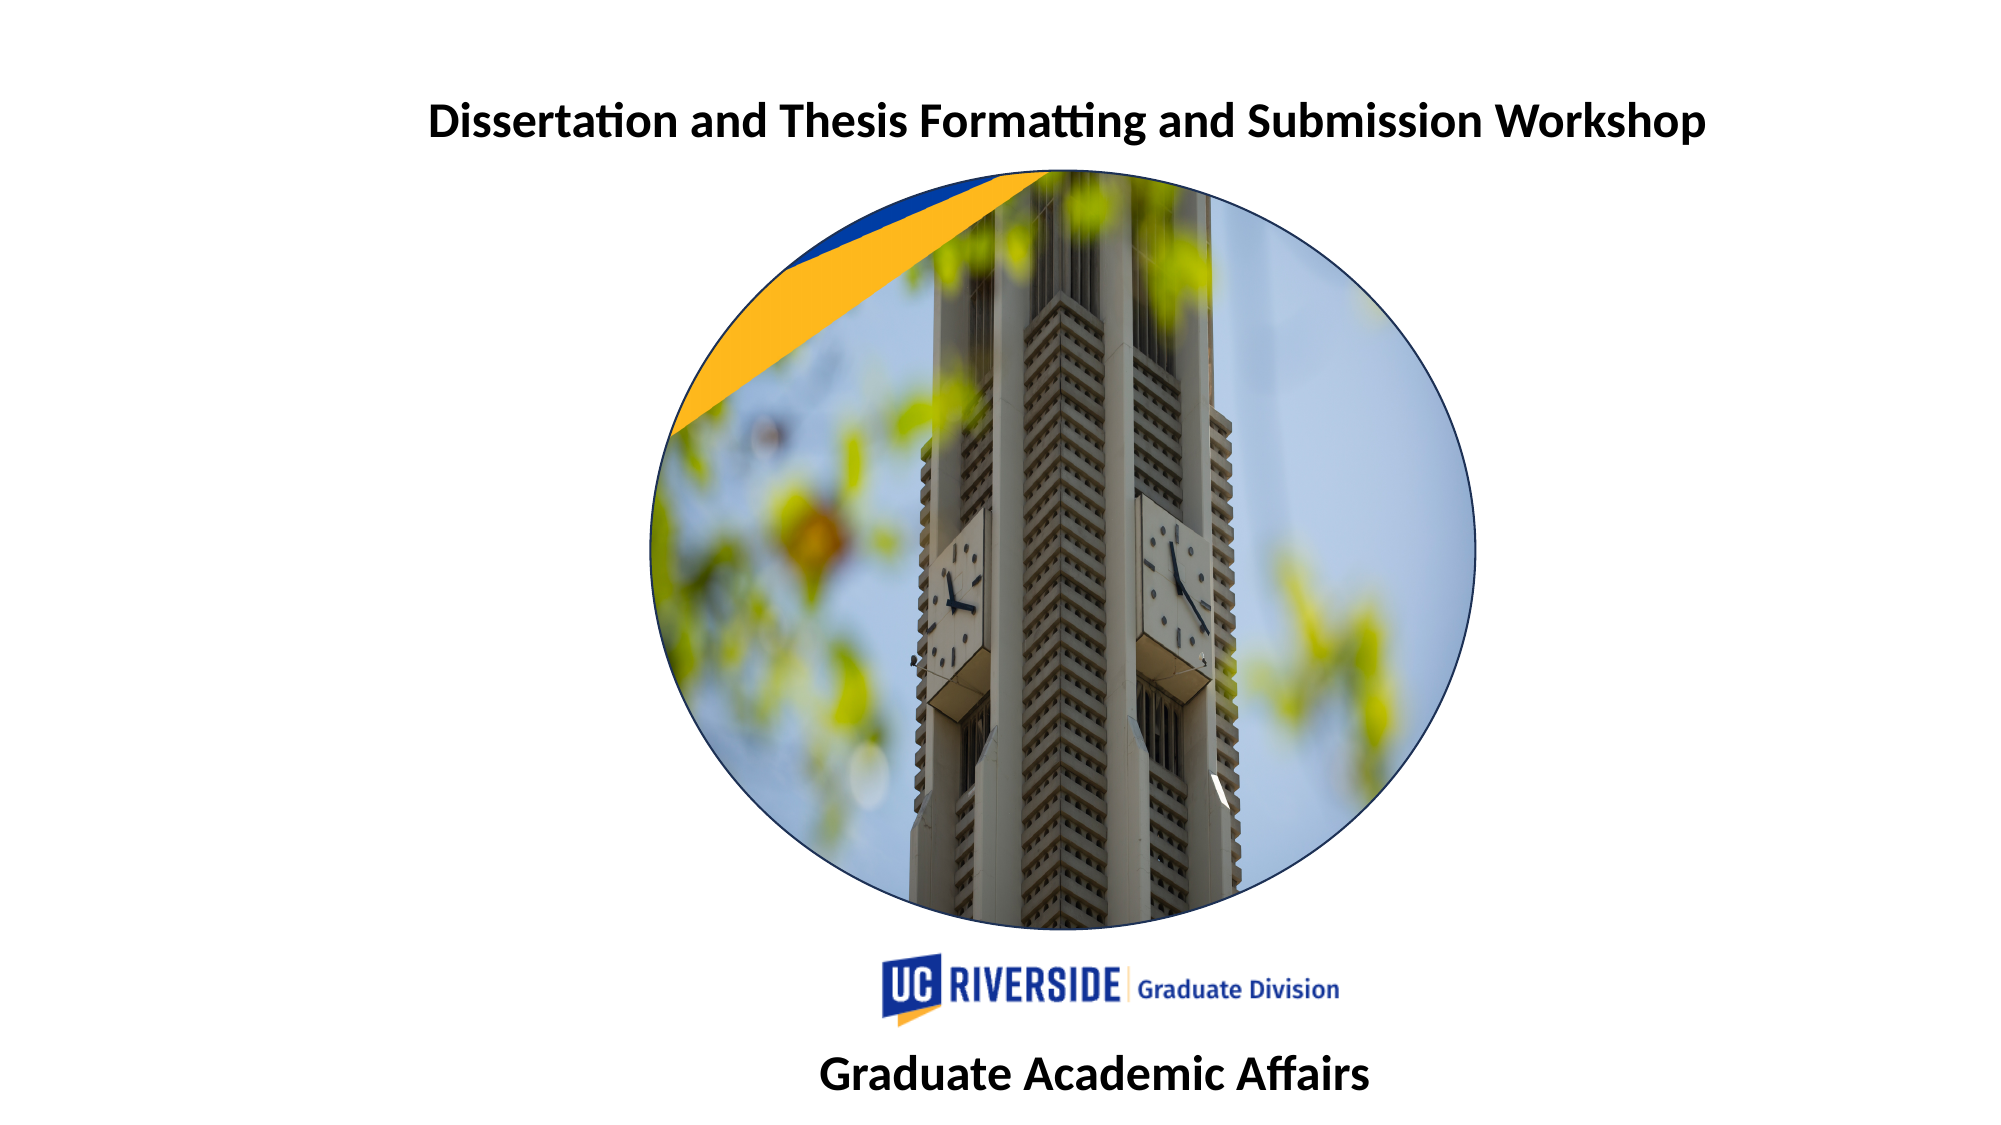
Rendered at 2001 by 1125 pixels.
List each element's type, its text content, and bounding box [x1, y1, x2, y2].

text_box Graduate Academic Affairs [754, 1032, 1436, 1108]
text_box Dissertation and Thesis Formatting and Submission Workshop [383, 79, 1752, 155]
picture [856, 945, 1356, 1041]
text_box [649, 169, 1477, 931]
